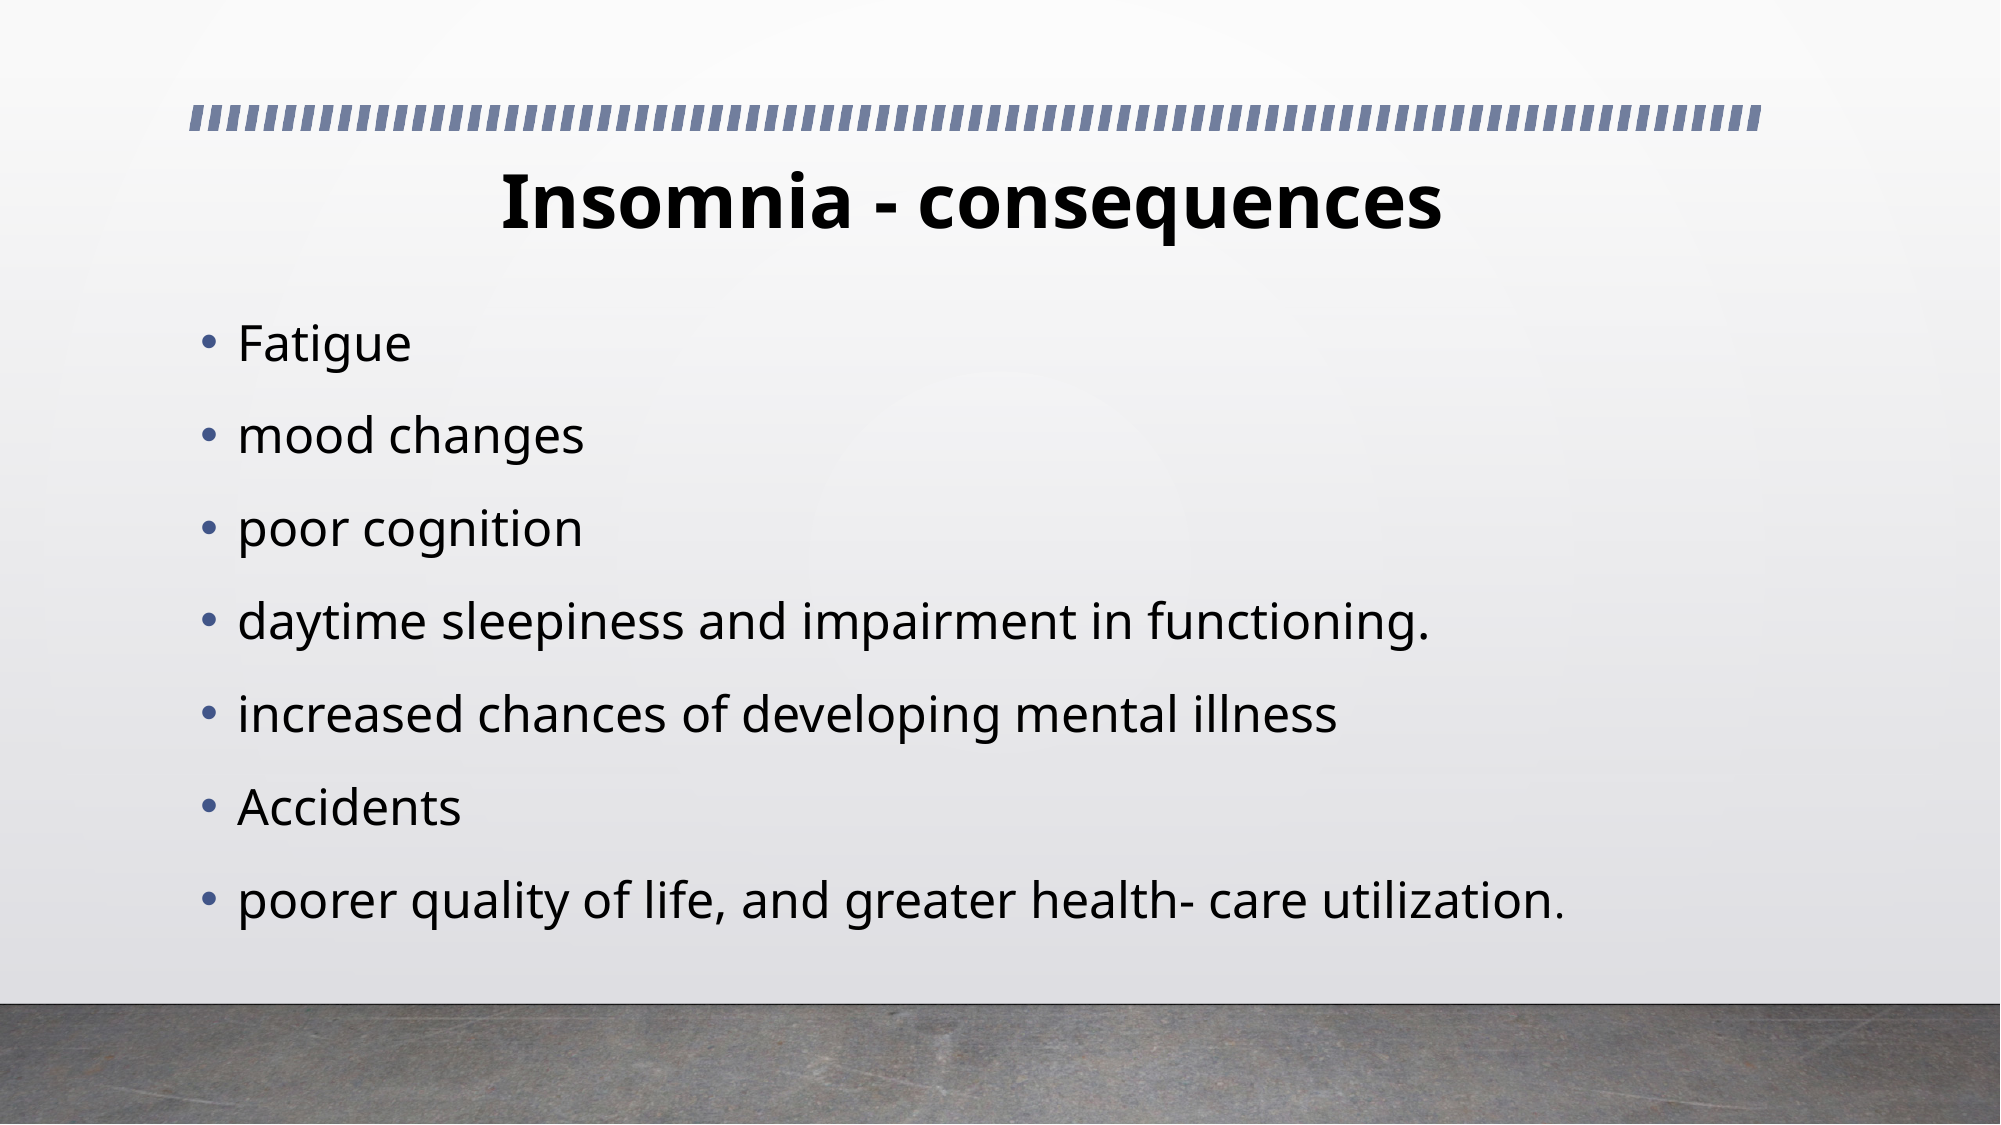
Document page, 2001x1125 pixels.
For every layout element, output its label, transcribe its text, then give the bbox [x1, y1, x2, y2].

list Fatigue mood changes poor cognition daytime sleepiness and impairment in functioning. increased chances of developing mental illness Accidents poorer quality of life, and greater health‐ care utilization. [185, 291, 1761, 998]
title Insomnia - consequences [185, 156, 1761, 291]
picture [0, 1004, 2000, 1124]
